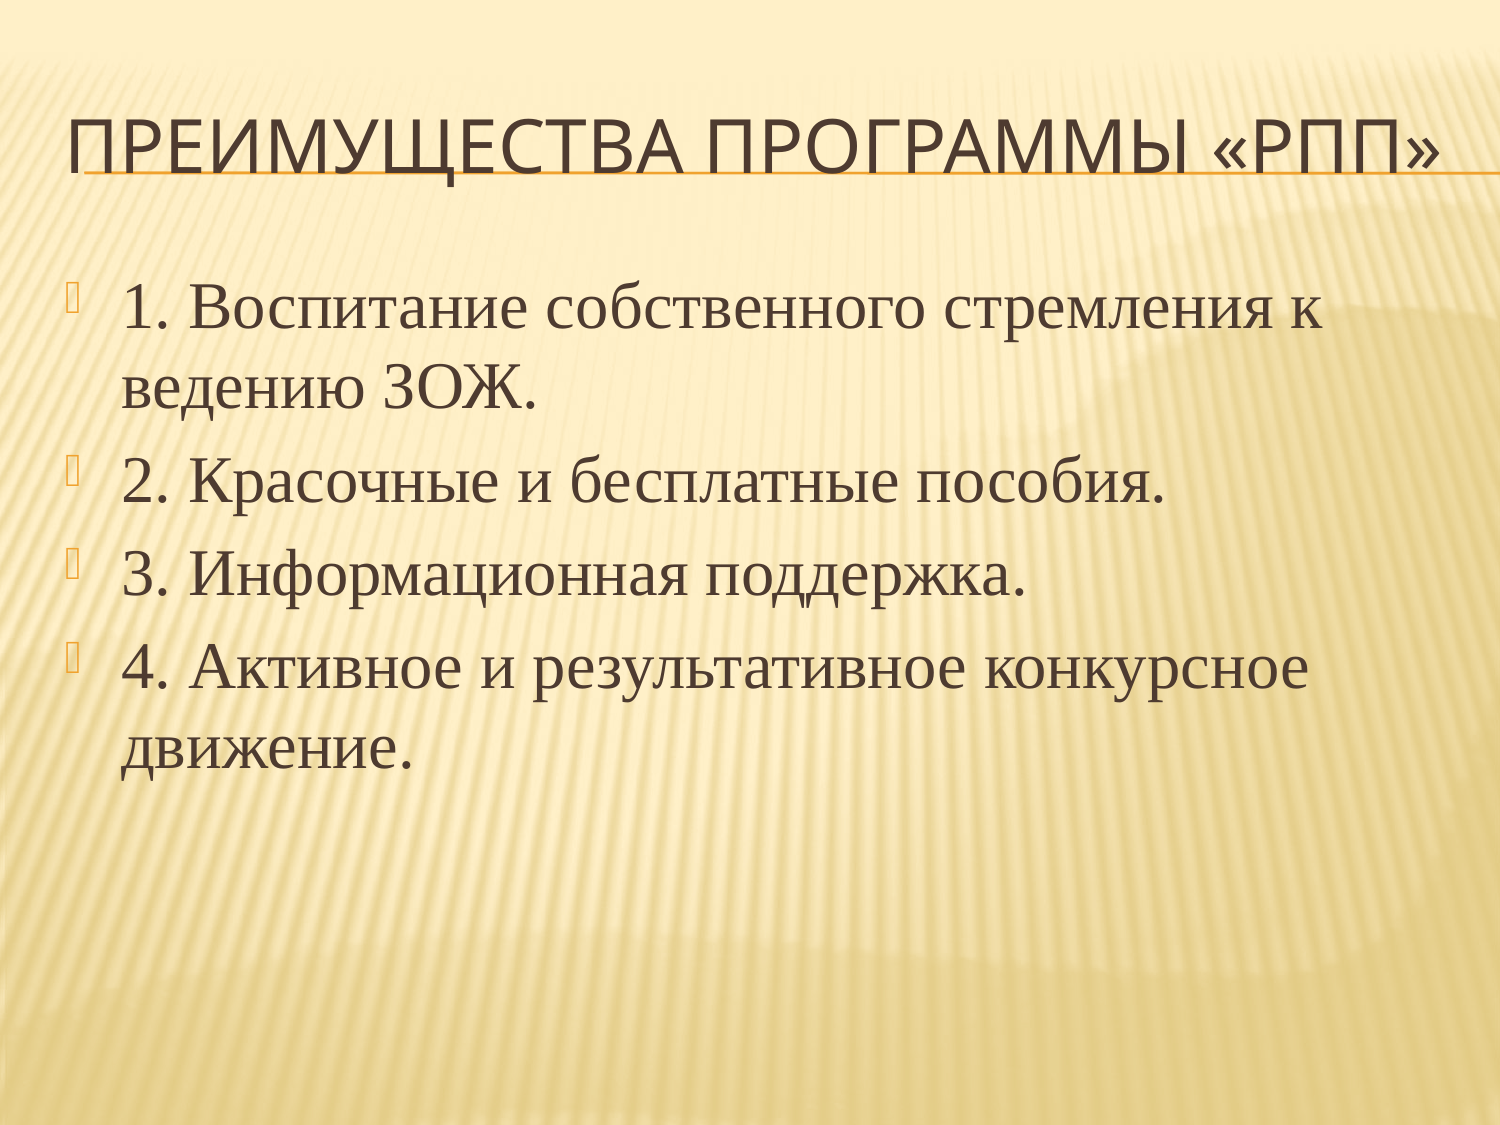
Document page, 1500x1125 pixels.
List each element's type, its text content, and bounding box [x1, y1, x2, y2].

list 1. Воспитание собственного стремления к ведению ЗОЖ. 2. Красочные и бесплатные пособия. 3. Информационная поддержка. 4. Активное и результативное конкурсное движение. [50, 254, 1475, 998]
title Преимущества программы «РПП» [50, 75, 1475, 213]
